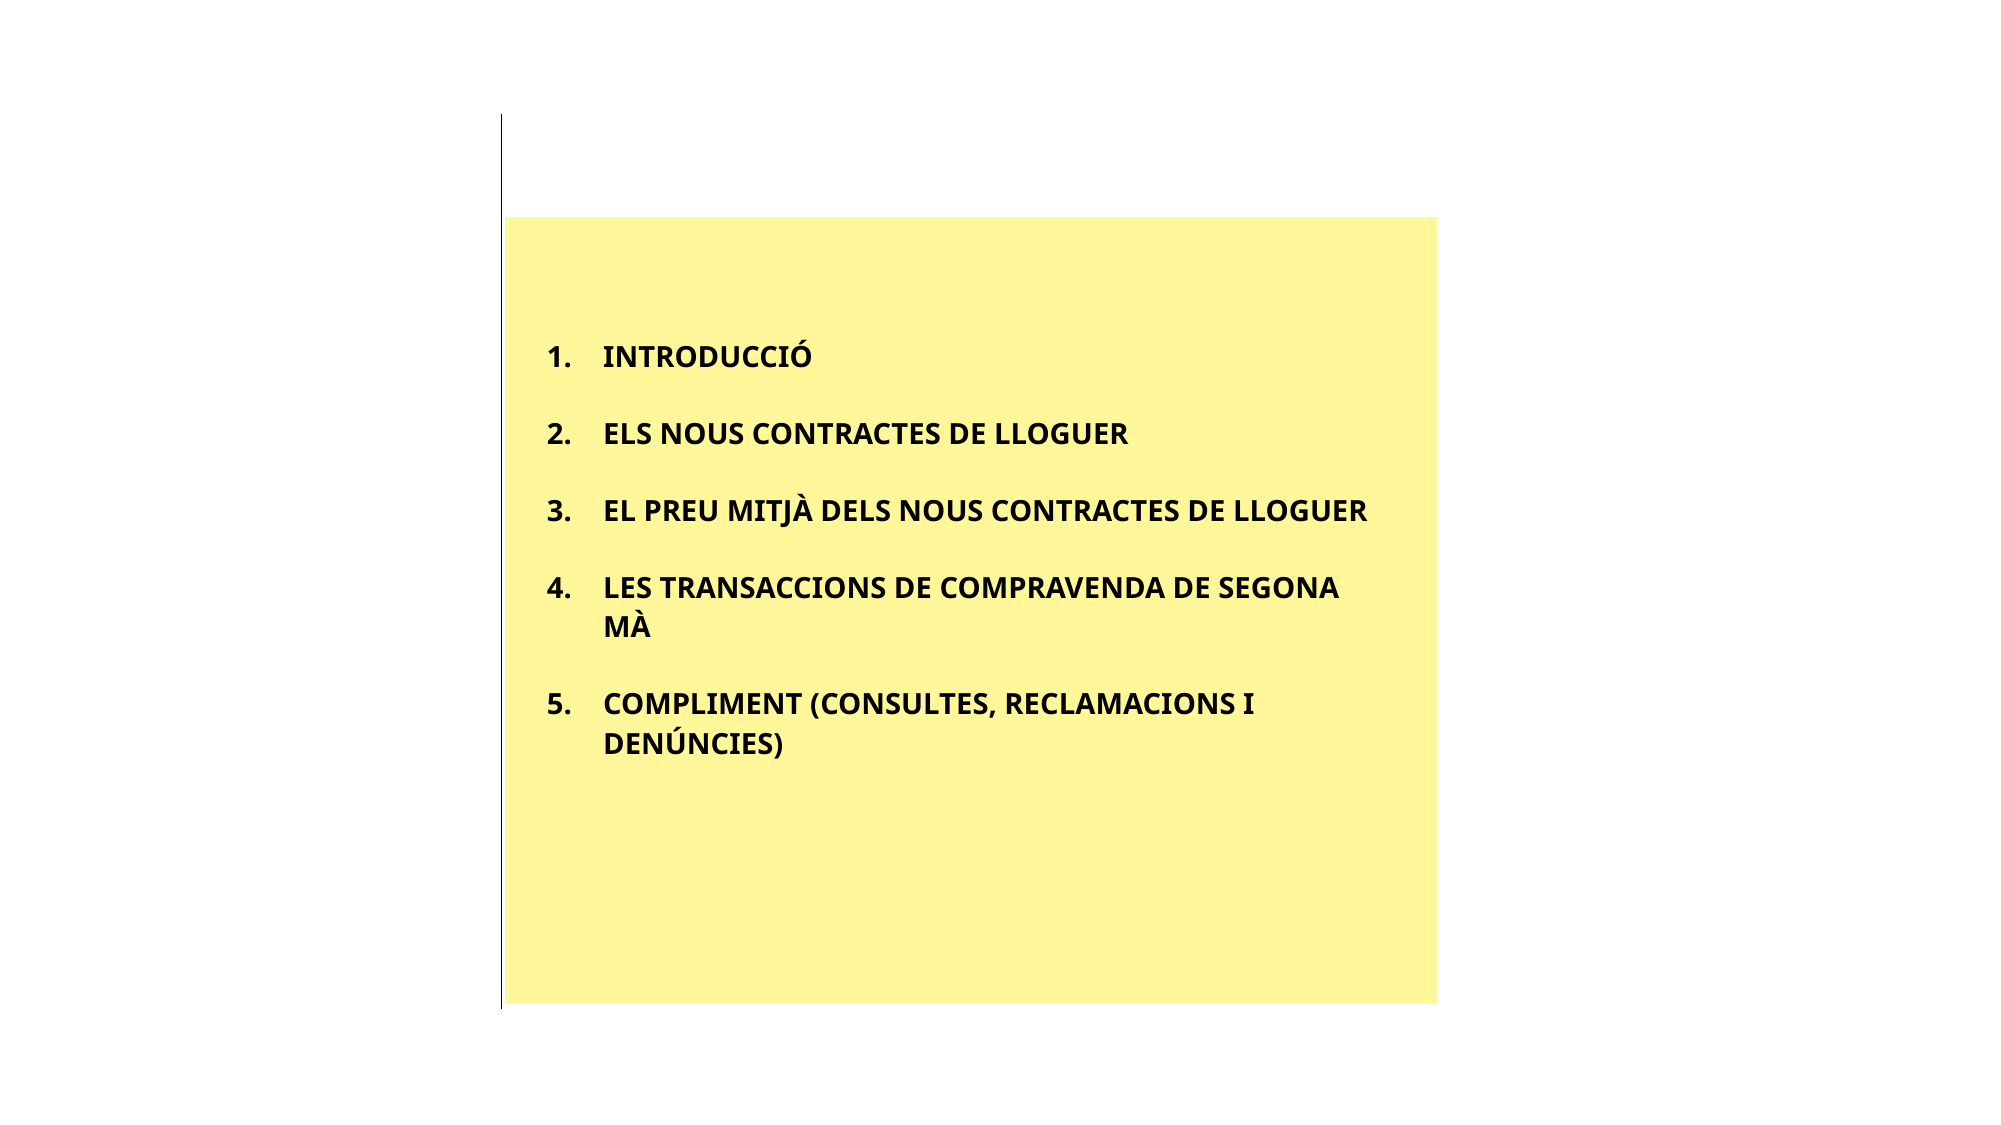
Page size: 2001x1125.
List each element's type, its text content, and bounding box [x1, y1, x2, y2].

list Introducció Els nous contractes de lloguer El preu mitjà dels nous contractes de lloguer Les transaccions de compravenda de segona mà Compliment (consultes, reclamacions i denúncies) [546, 326, 1405, 743]
